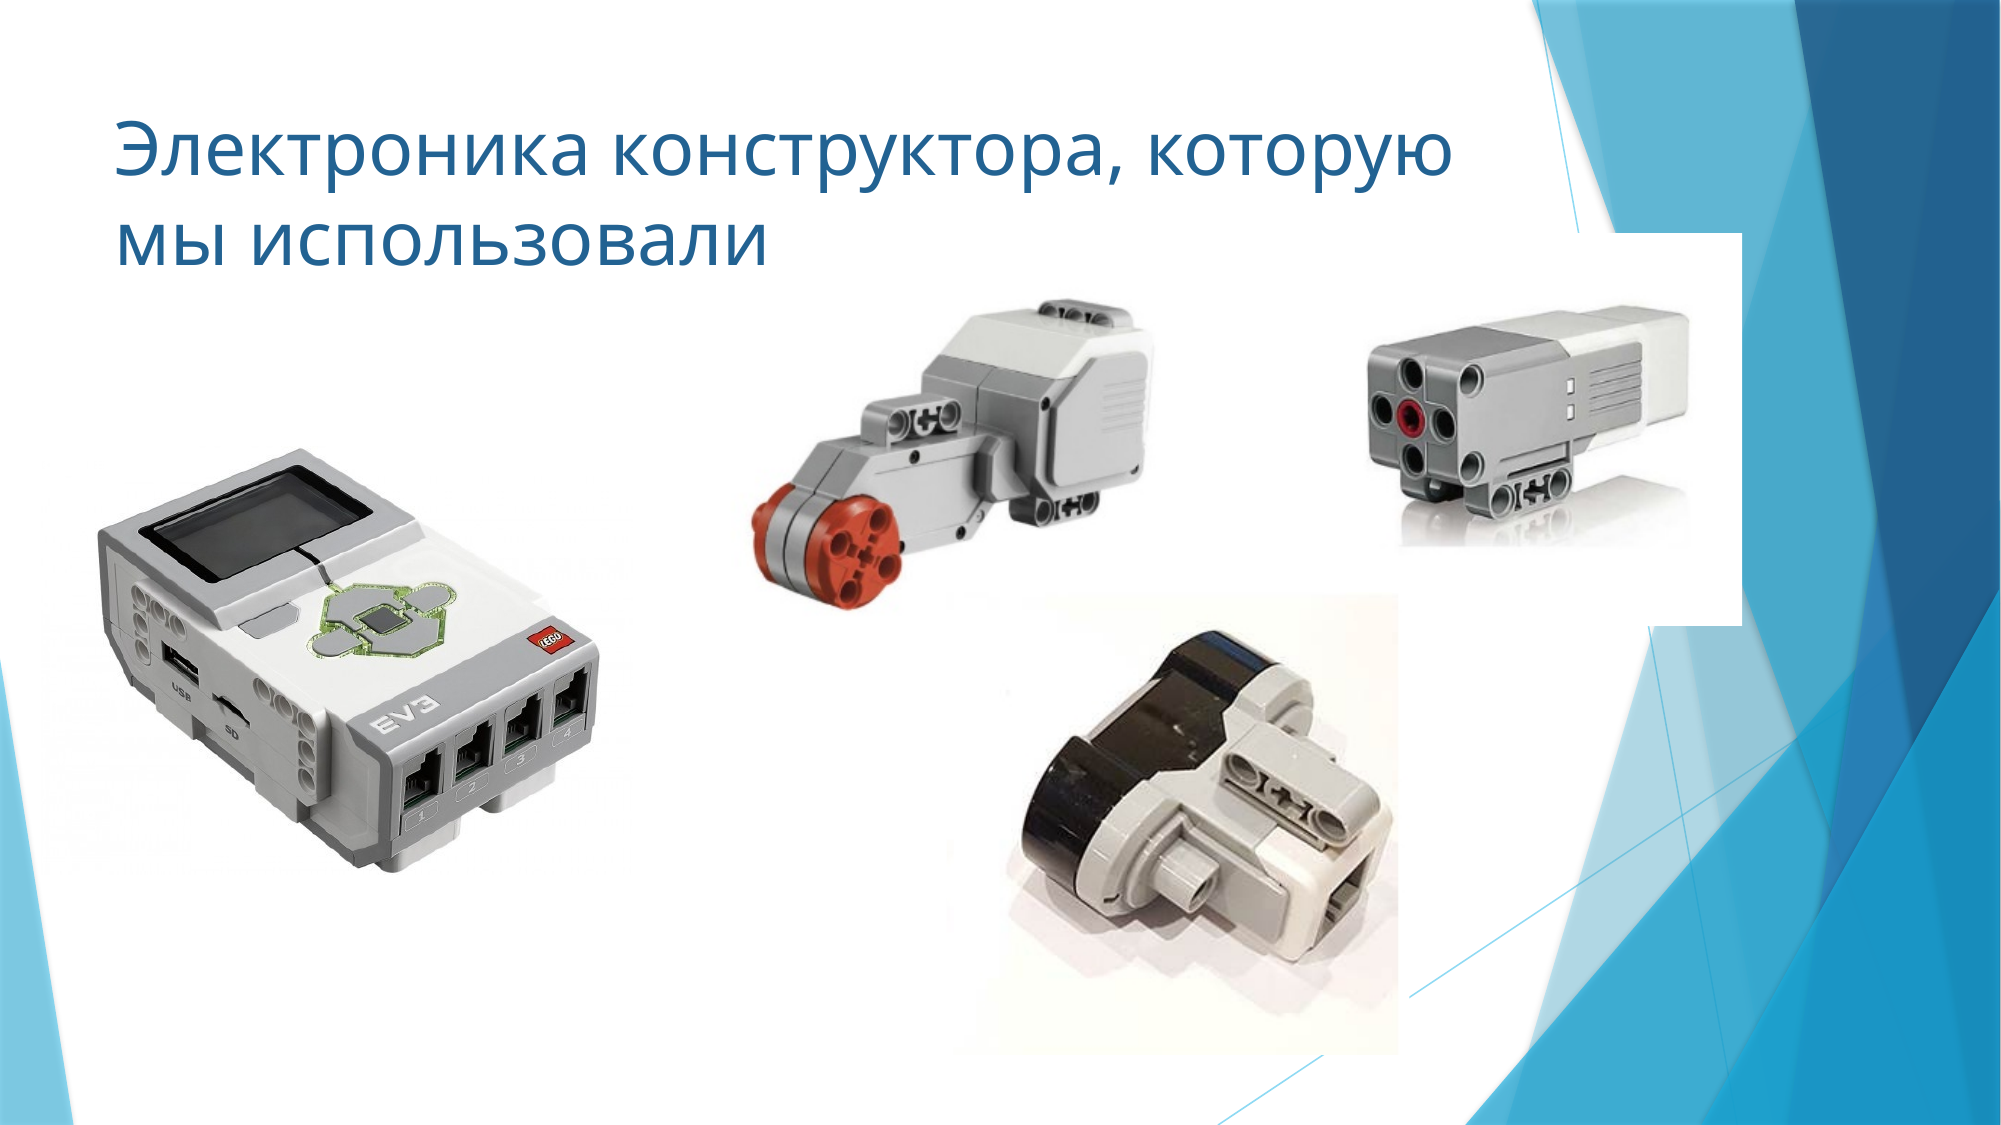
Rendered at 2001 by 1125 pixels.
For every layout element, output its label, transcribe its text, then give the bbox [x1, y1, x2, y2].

picture [41, 418, 633, 894]
picture [707, 232, 1743, 1055]
text_box Электроника конструктора, которую мы использовали [99, 92, 1510, 310]
